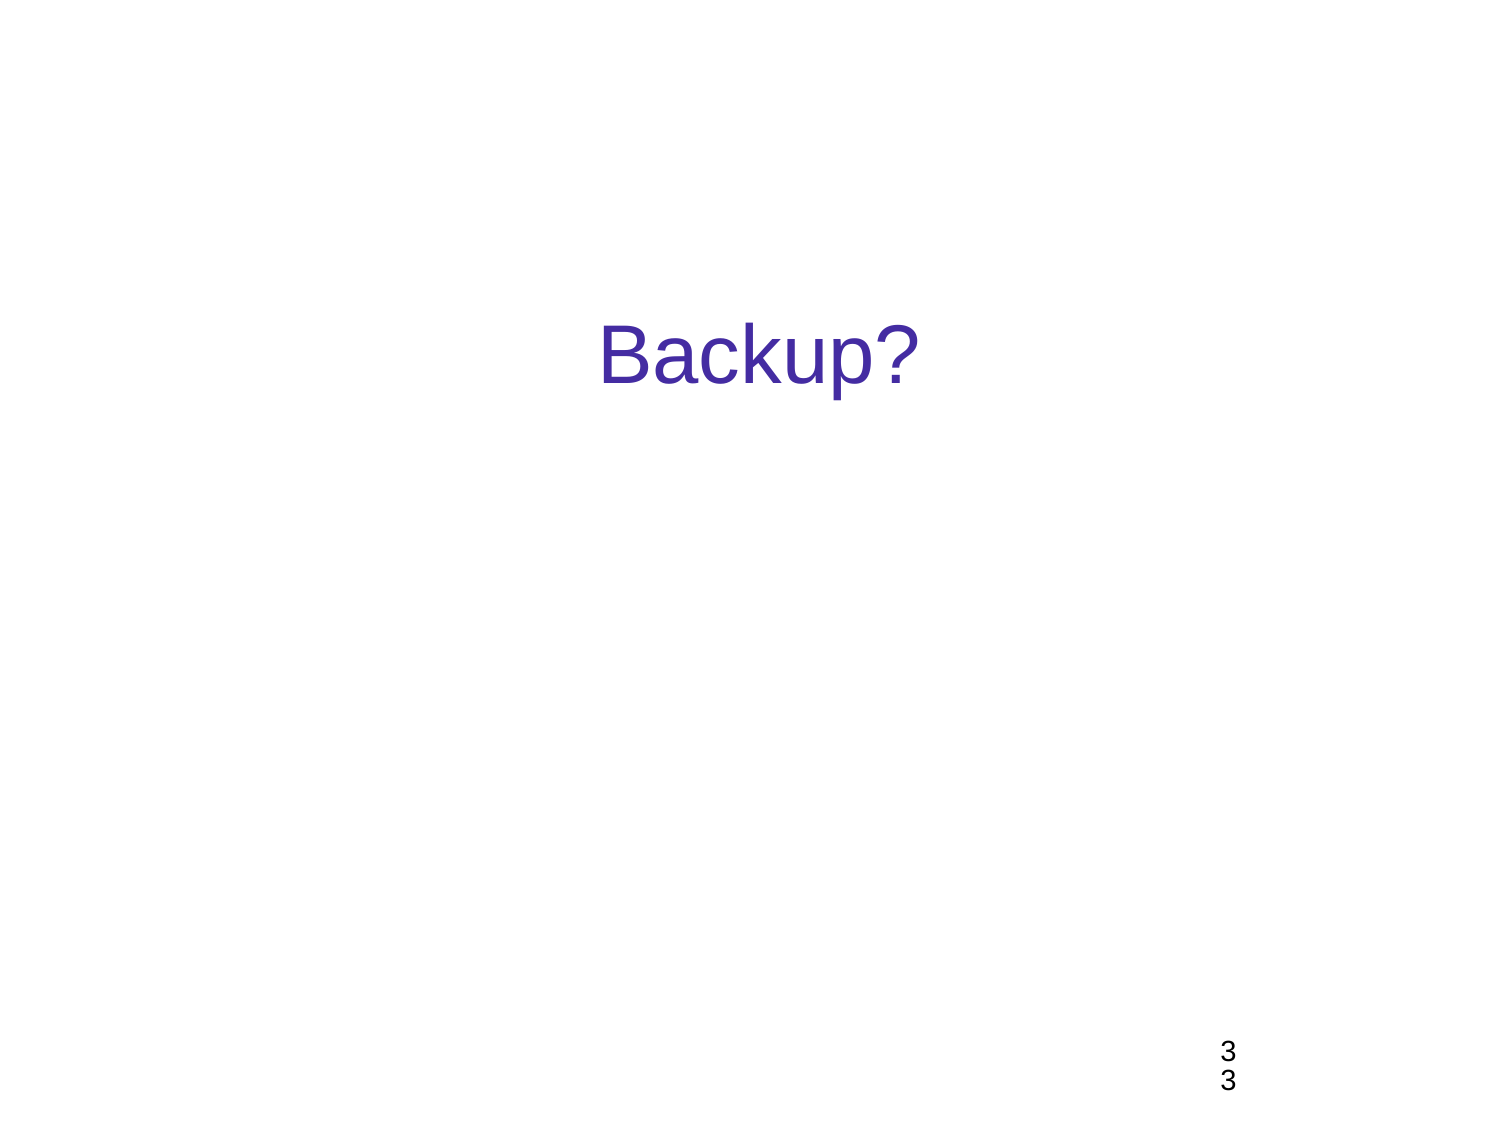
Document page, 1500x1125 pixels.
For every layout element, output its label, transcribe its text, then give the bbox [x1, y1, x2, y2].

title Backup? [125, 200, 1400, 500]
slide_number 33 [1204, 1024, 1258, 1076]
